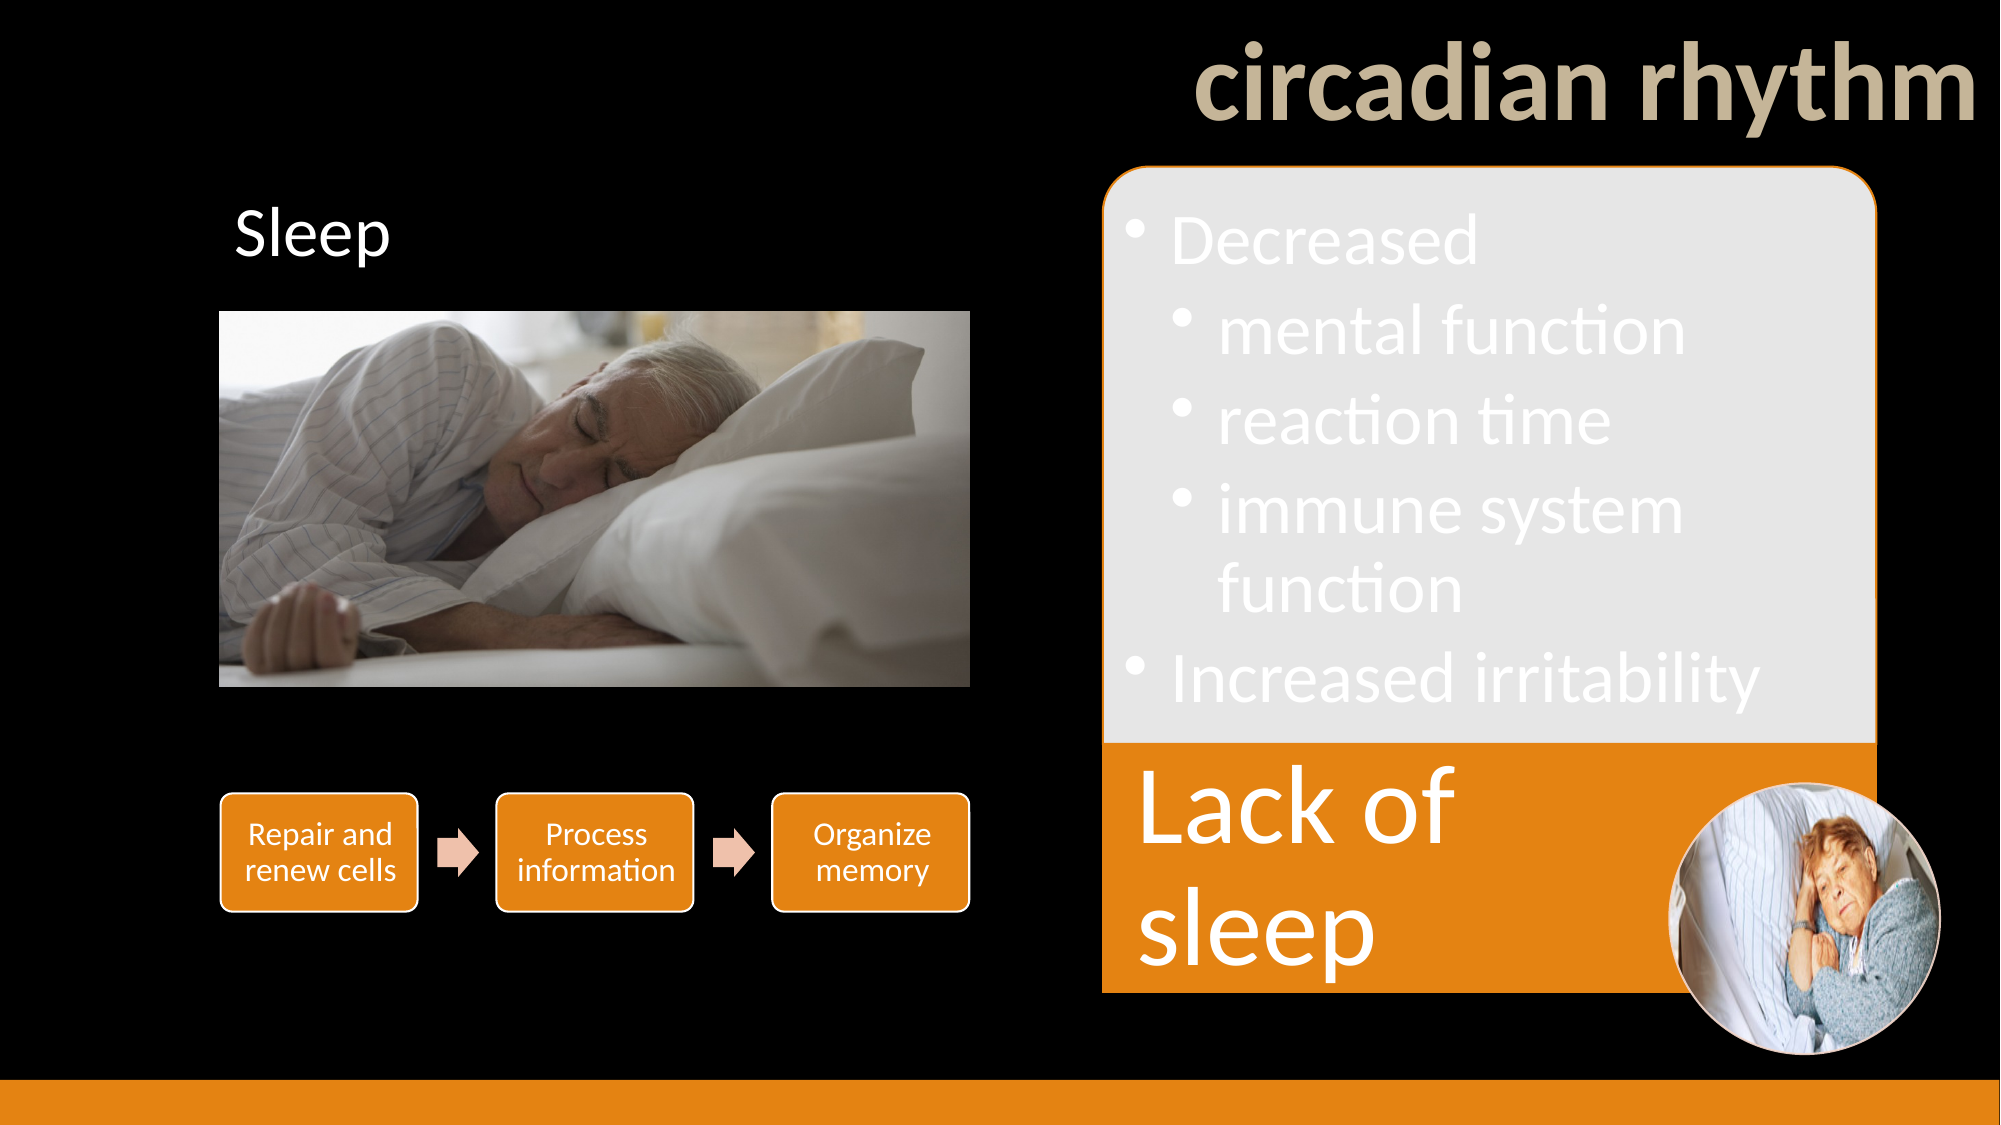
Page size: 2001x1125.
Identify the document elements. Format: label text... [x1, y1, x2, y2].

text_box circadian rhythm [1178, 0, 1996, 151]
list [219, 311, 970, 687]
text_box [1014, 165, 2000, 1055]
title Sleep [219, 76, 1780, 279]
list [219, 687, 970, 1018]
